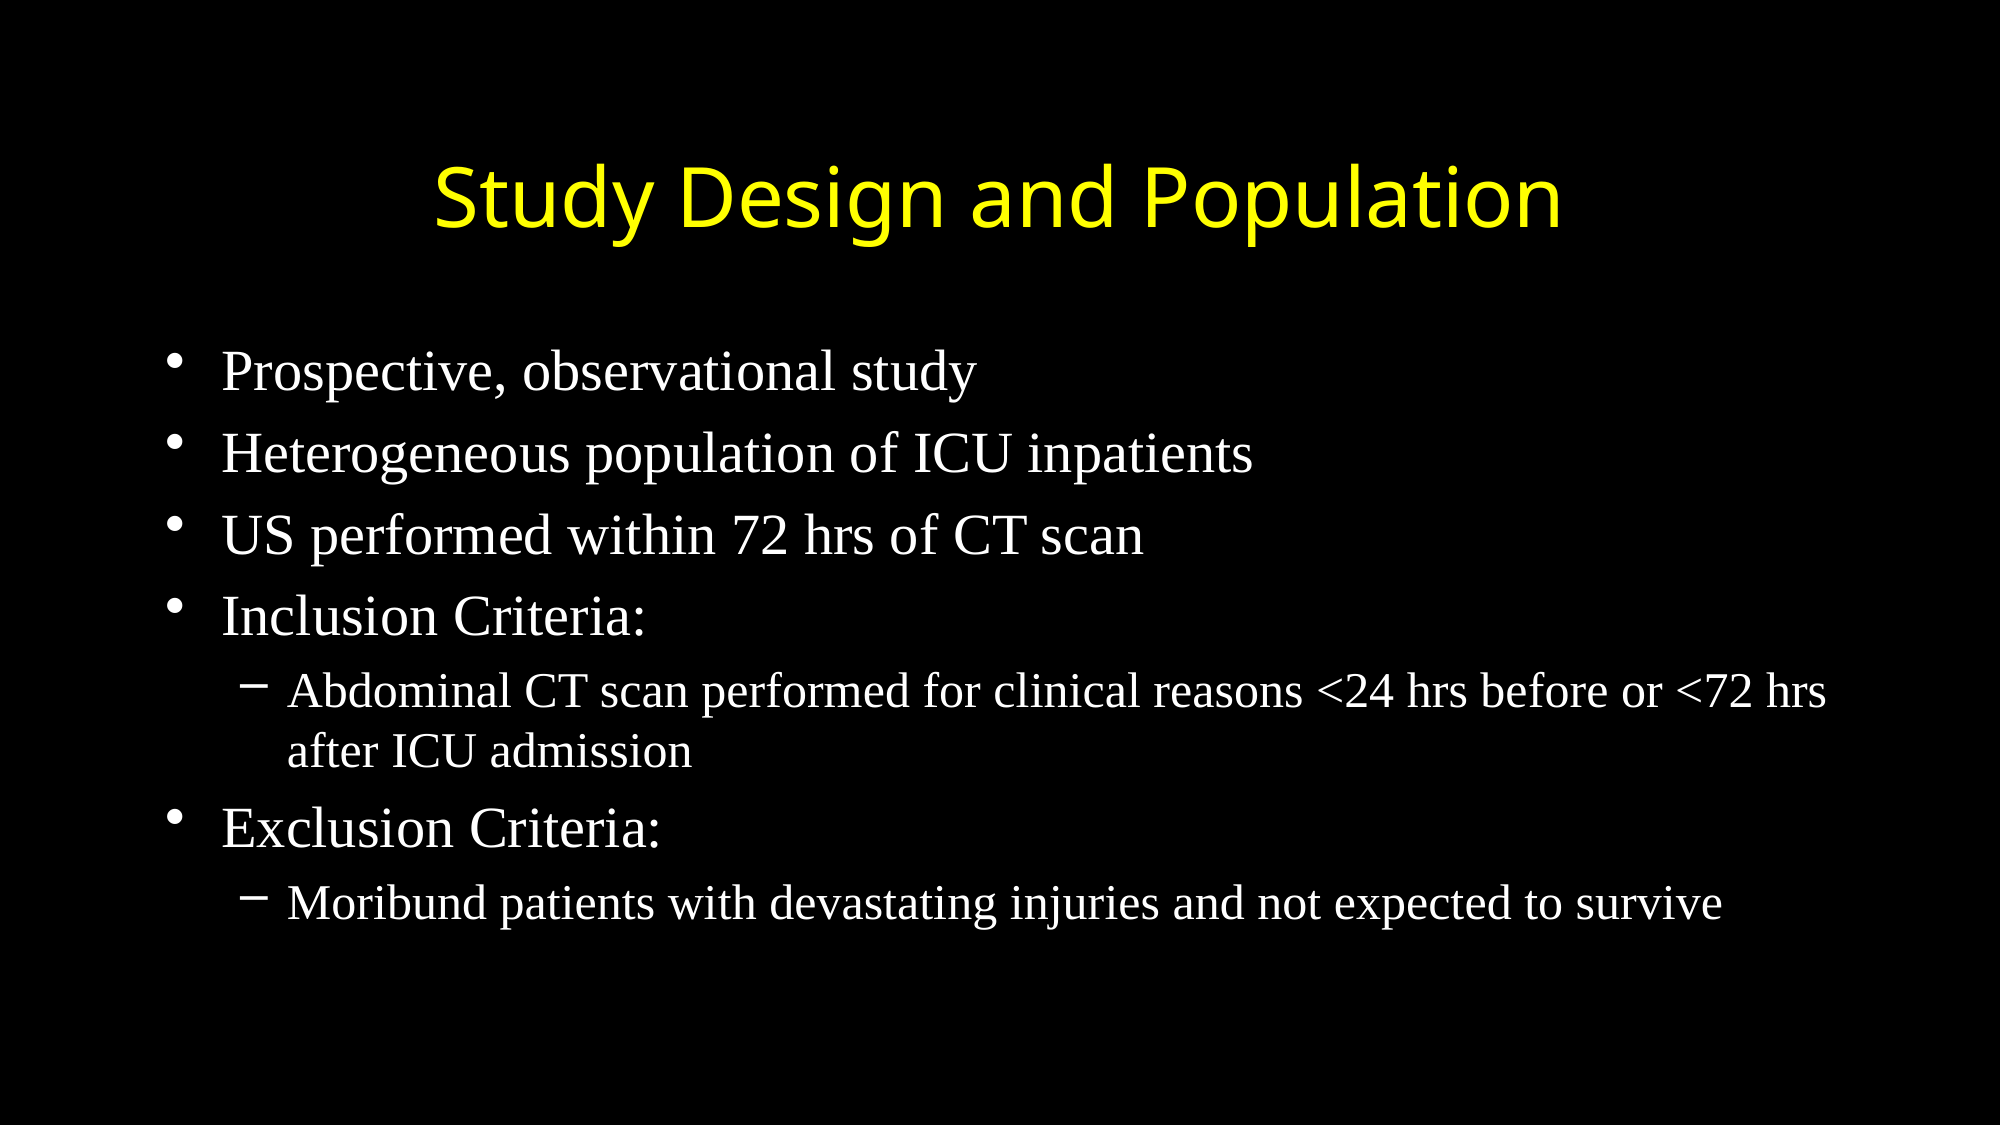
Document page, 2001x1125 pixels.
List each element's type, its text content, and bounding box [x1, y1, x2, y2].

title Study Design and Population [150, 99, 1850, 288]
list Prospective, observational study Heterogeneous population of ICU inpatients US performed within 72 hrs of CT scan Inclusion Criteria: Abdominal CT scan performed for clinical reasons <24 hrs before or <72 hrs after ICU admission Exclusion Criteria: Moribund patients with devastating injuries and not expected to survive [150, 324, 1850, 1000]
